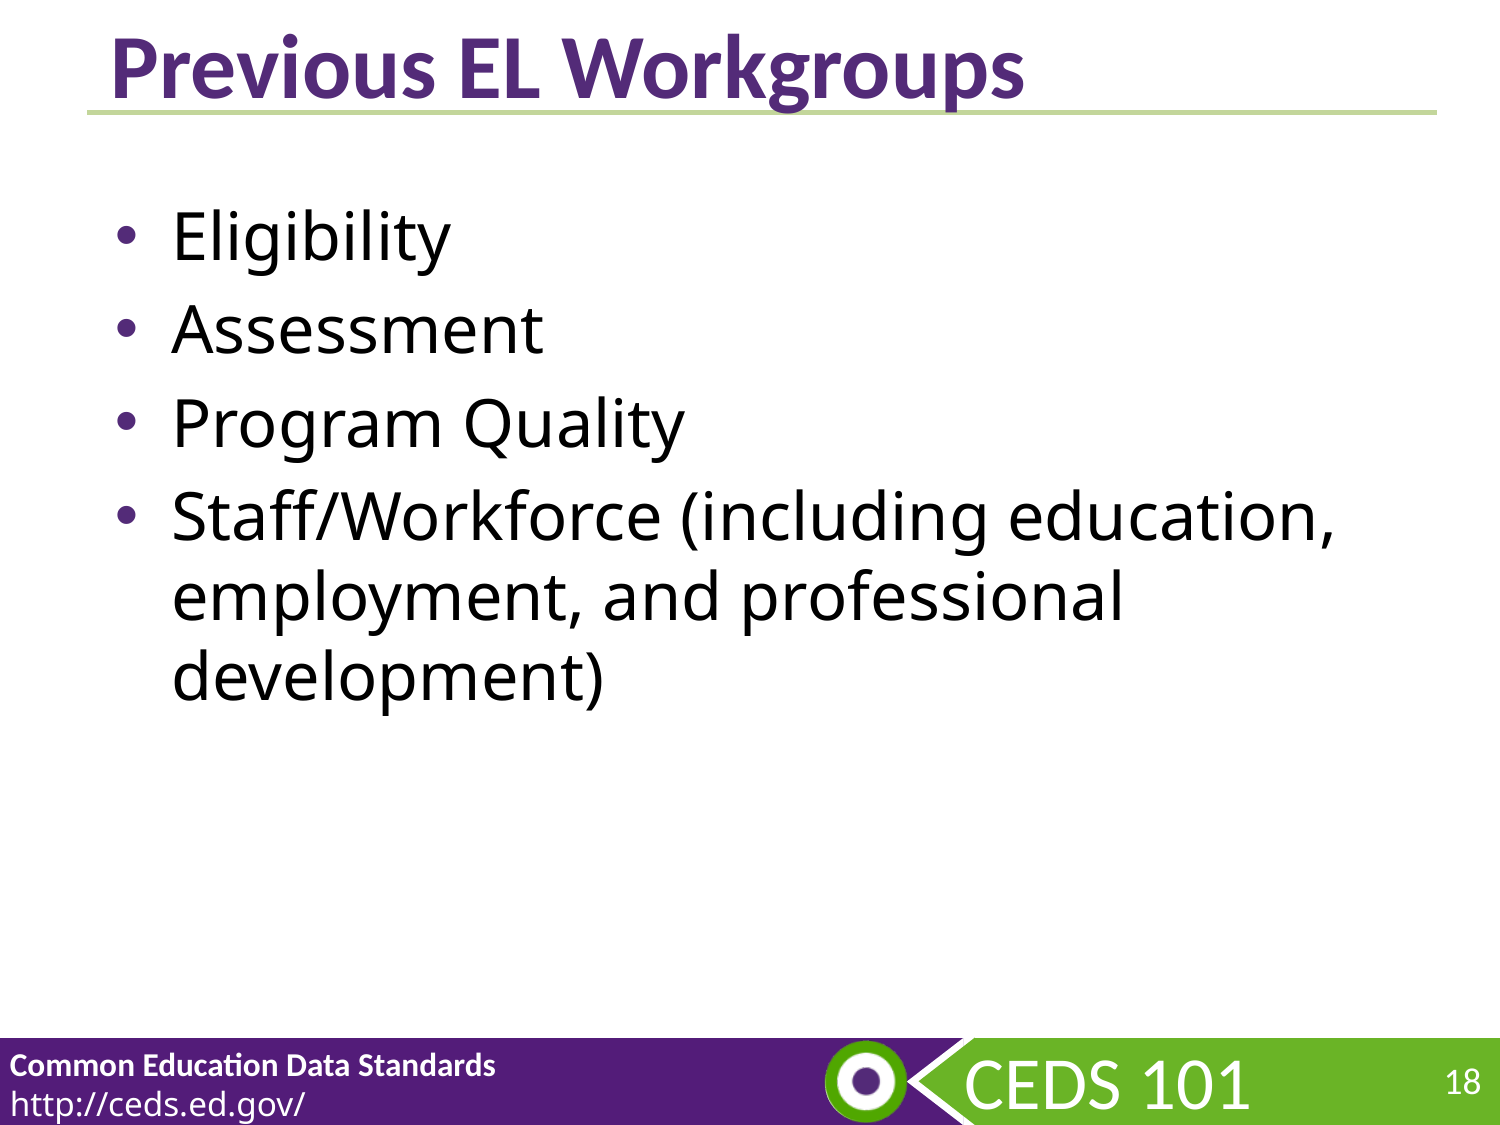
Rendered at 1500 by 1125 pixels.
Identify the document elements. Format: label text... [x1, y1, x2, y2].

list Eligibility Assessment Program Quality Staff/Workforce (including education, employment, and professional development) [100, 186, 1428, 612]
title Previous EL Workgroups [75, 0, 1425, 188]
picture [822, 1036, 908, 1125]
